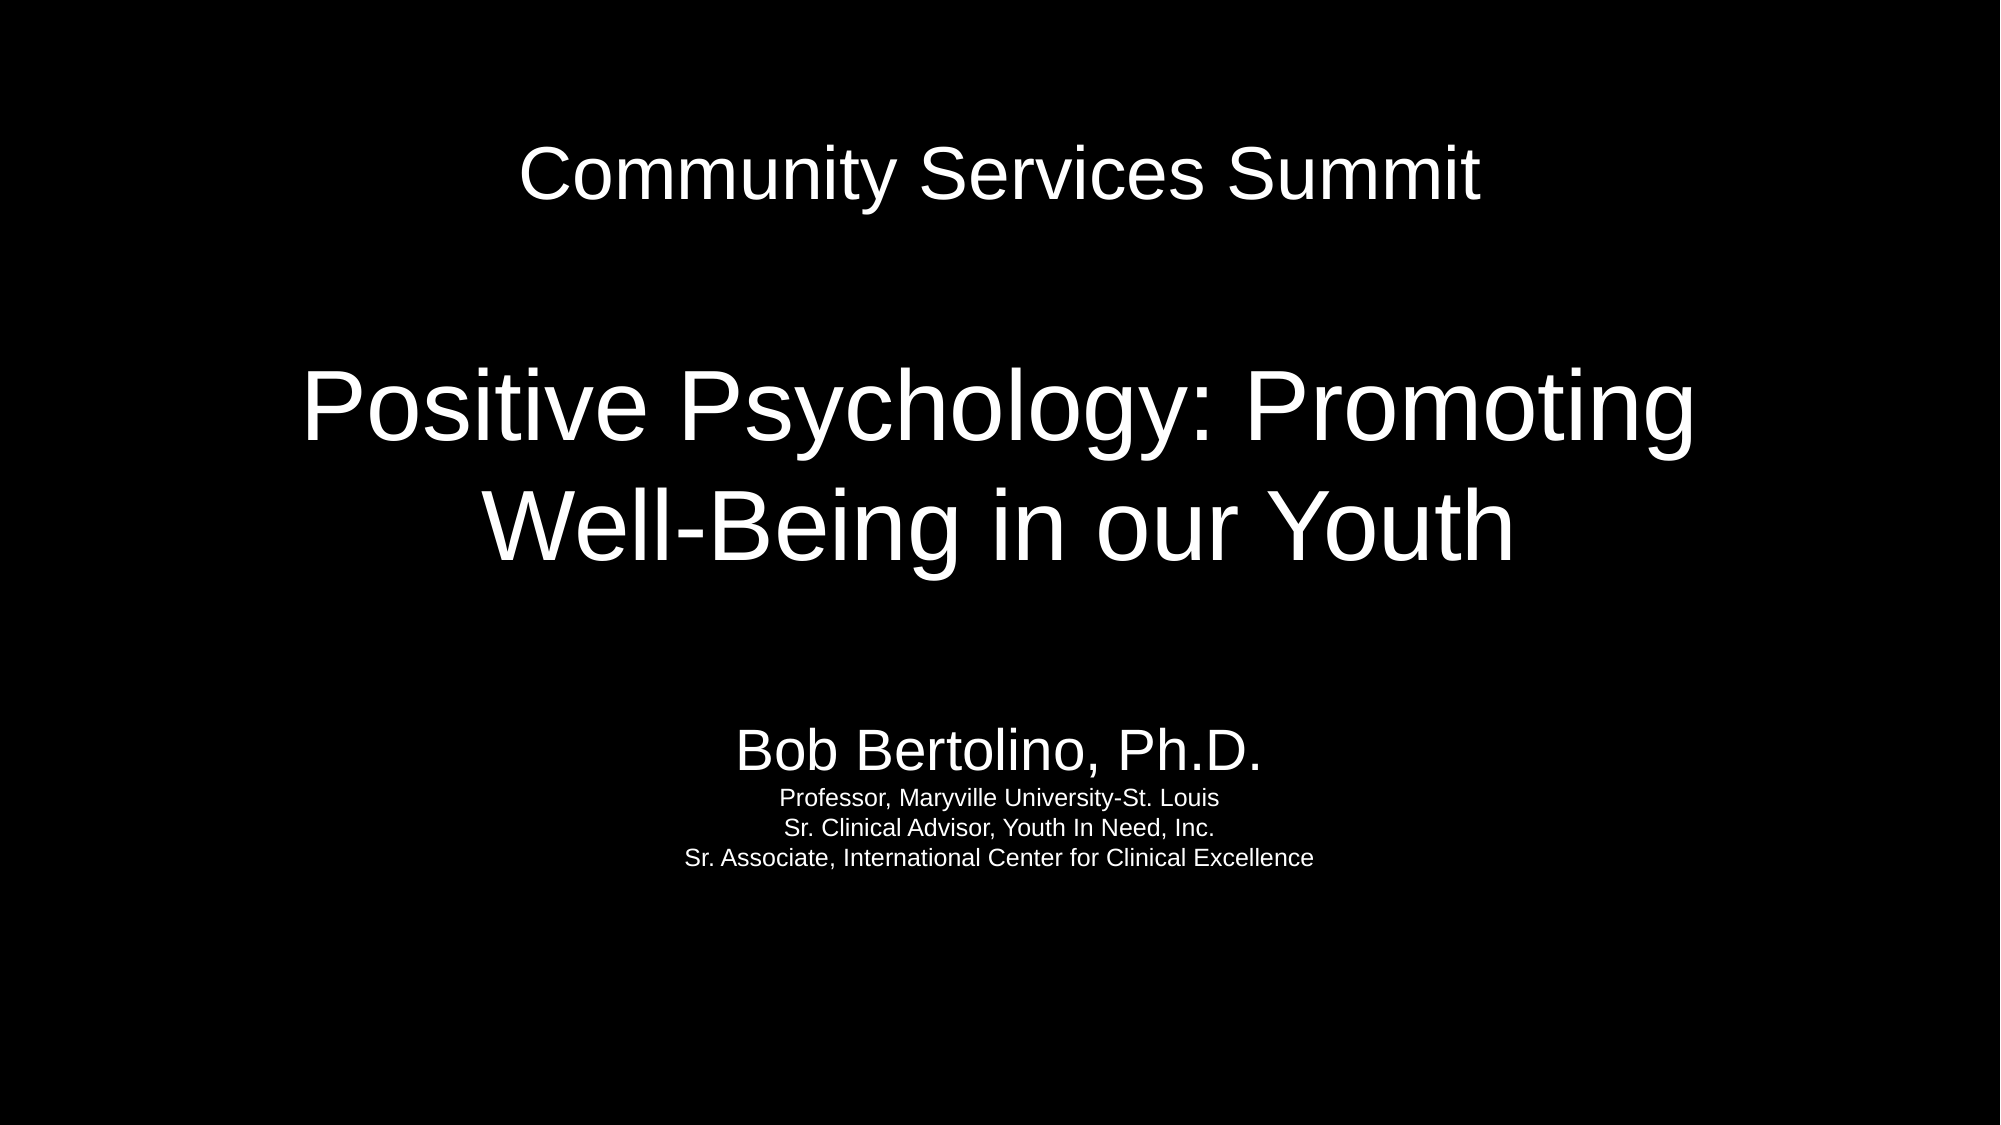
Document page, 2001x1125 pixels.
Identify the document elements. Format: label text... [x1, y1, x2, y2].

text_box Community Services Summit [276, 117, 1724, 222]
text_box Positive Psychology: Promoting Well-Being in our Youth Bob Bertolino, Ph.D. Professor, Maryville University-St. Louis Sr. Clinical Advisor, Youth In Need, Inc. Sr. Associate, International Center for Clinical Excellence [203, 333, 1797, 879]
